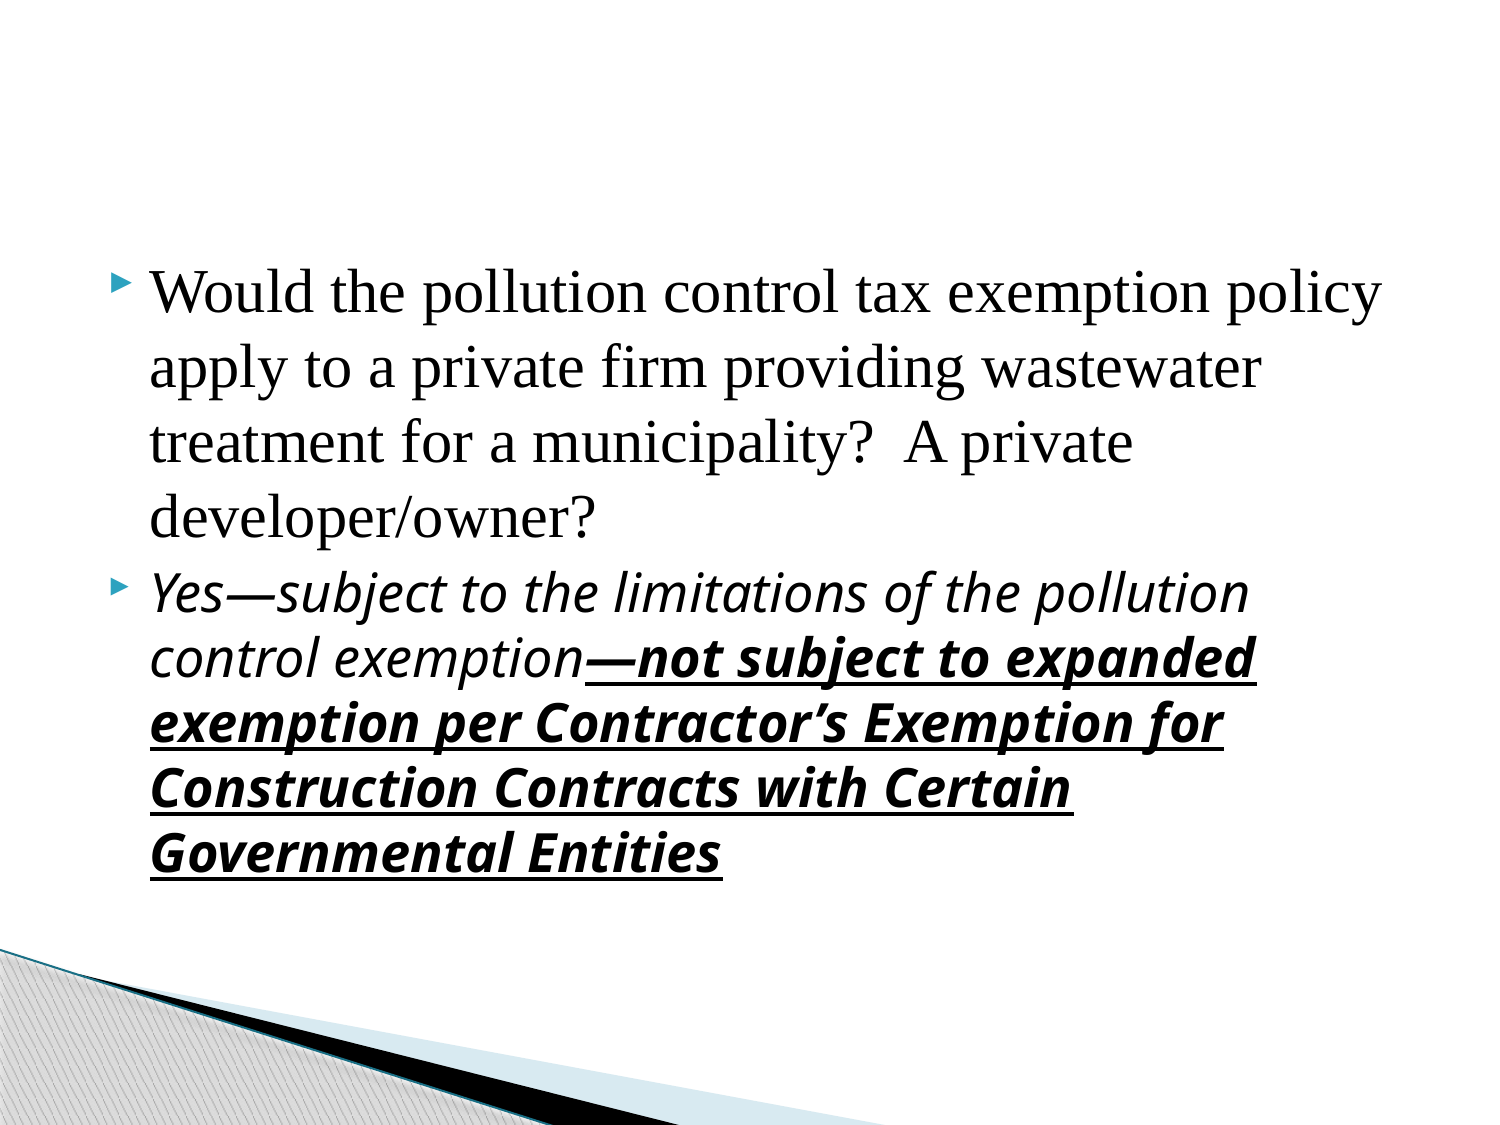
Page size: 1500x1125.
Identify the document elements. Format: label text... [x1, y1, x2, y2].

list Would the pollution control tax exemption policy apply to a private firm providing wastewater treatment for a municipality? A private developer/owner? Yes—subject to the limitations of the pollution control exemption—not subject to expanded exemption per Contractor’s Exemption for Construction Contracts with Certain Governmental Entities [75, 243, 1425, 986]
